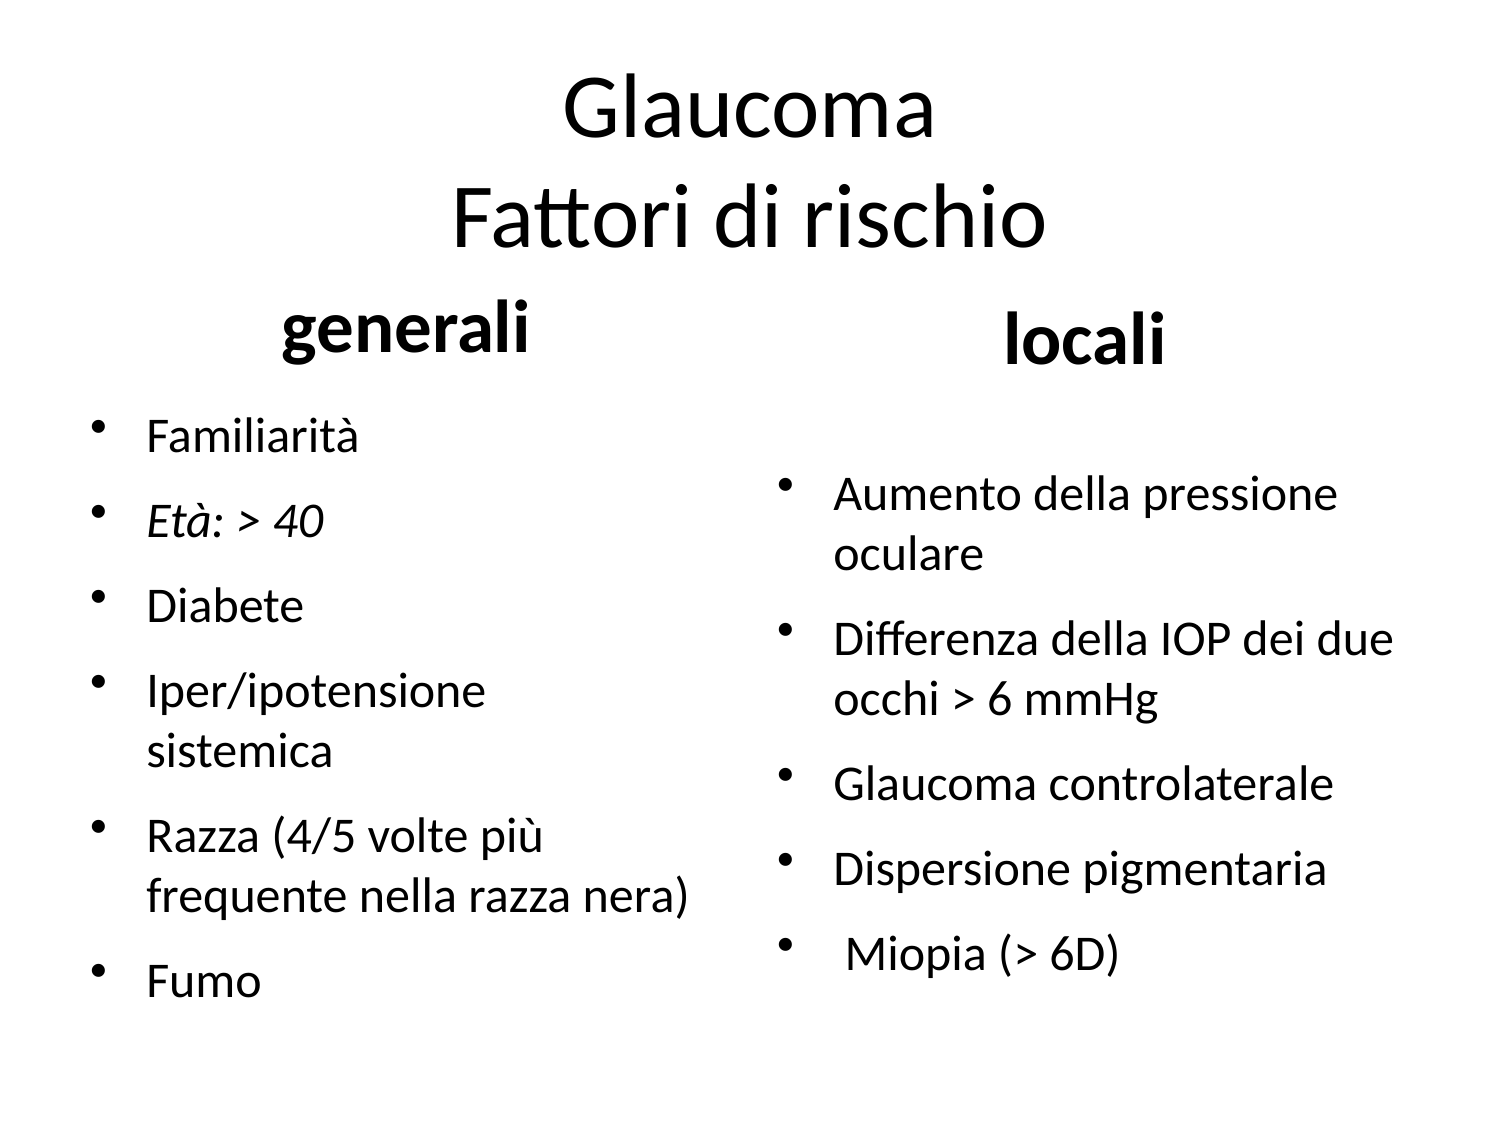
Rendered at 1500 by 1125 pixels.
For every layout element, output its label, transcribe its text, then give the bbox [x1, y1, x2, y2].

list locali [761, 281, 1425, 387]
list Familiarità Età: > 40 Diabete Iper/ipotensione sistemica Razza (4/5 volte più frequente nella razza nera) Fumo [75, 394, 738, 1043]
list Aumento della pressione oculare Differenza della IOP dei due occhi > 6 mmHg Glaucoma controlaterale Dispersione pigmentaria Miopia (> 6D) [761, 453, 1425, 1102]
list generali [75, 270, 738, 375]
title Glaucoma Fattori di rischio [75, 117, 1425, 305]
